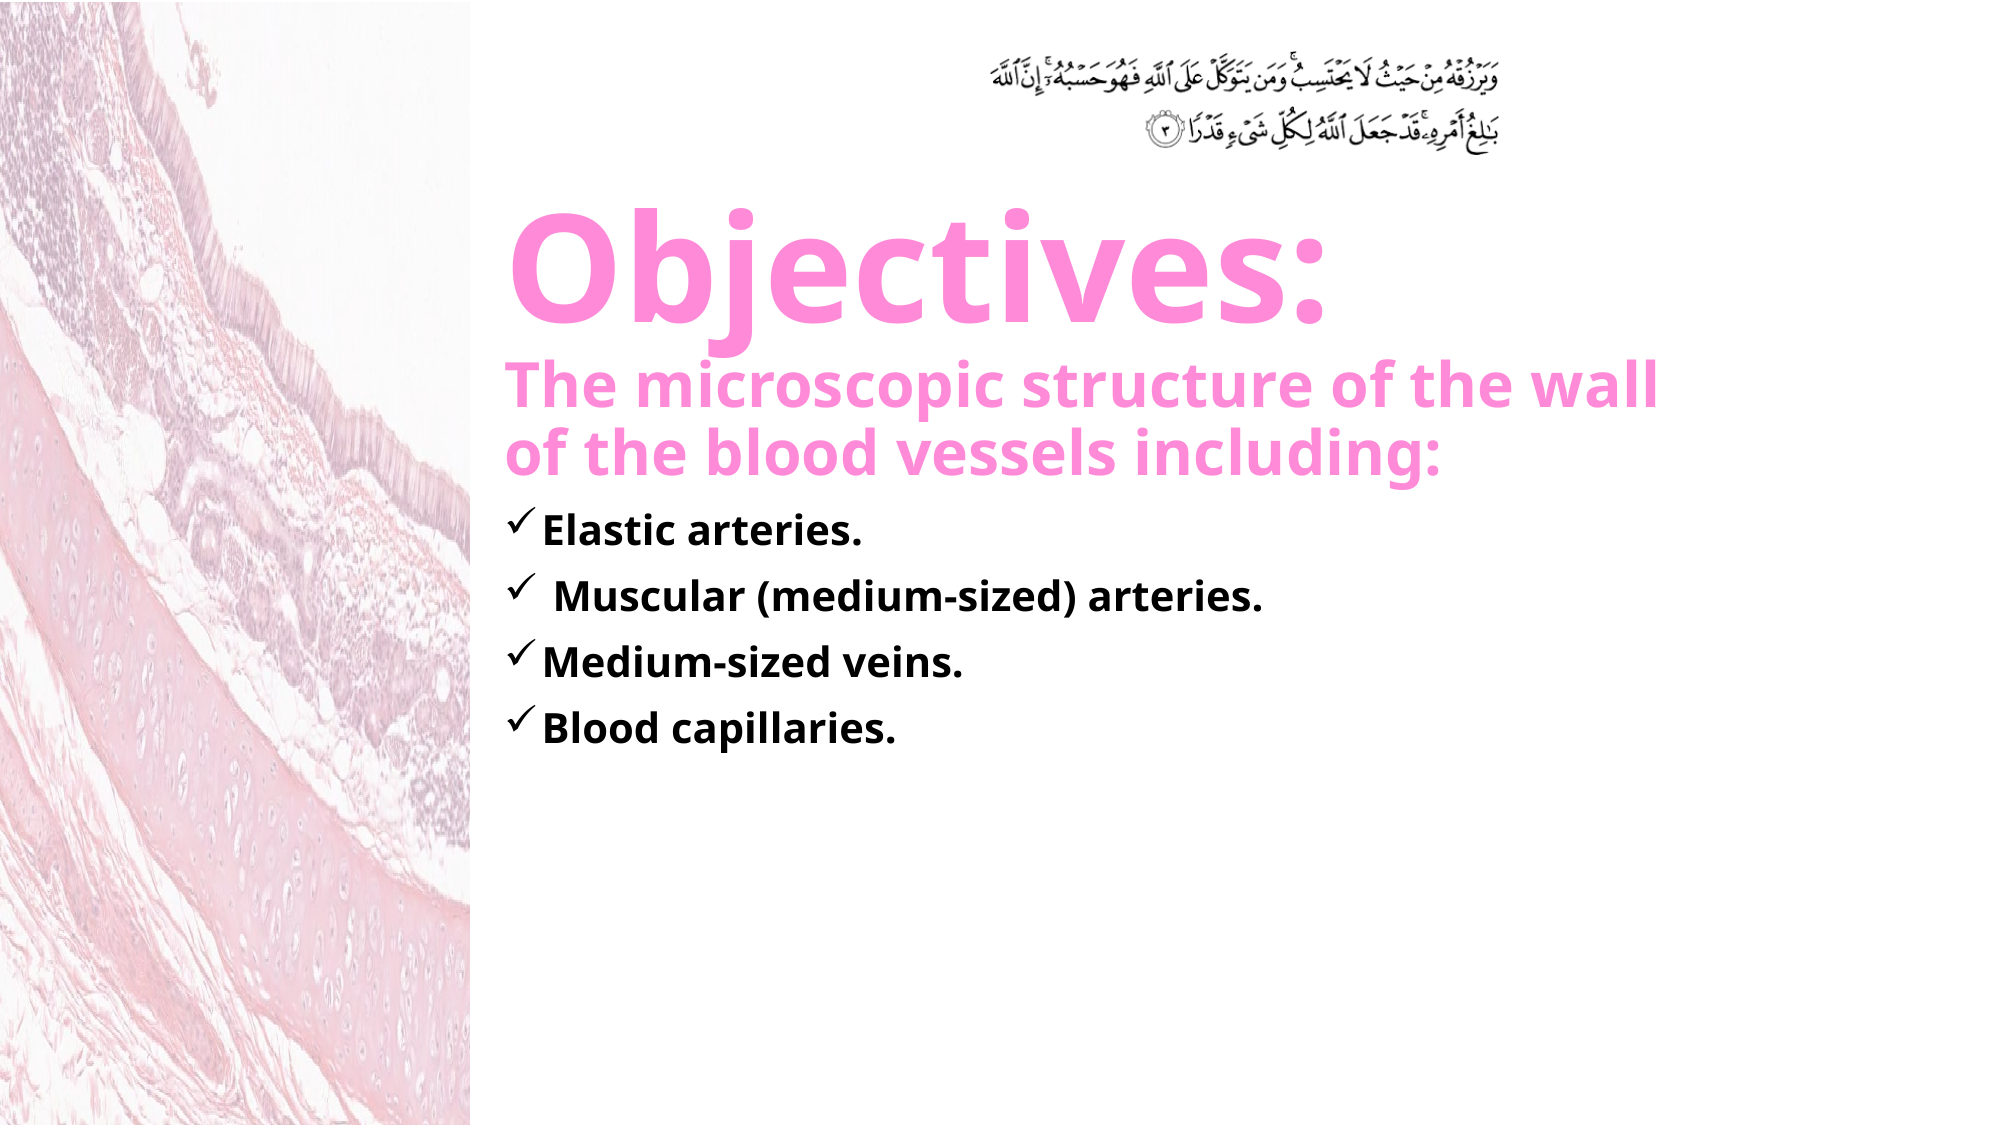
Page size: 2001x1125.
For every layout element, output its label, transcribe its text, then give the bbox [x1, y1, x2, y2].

list The microscopic structure of the wall of the blood vessels including: Elastic arteries. Muscular (medium-sized) arteries. Medium-sized veins. Blood capillaries. [489, 346, 1744, 1061]
title Objectives: [489, 211, 2000, 337]
picture [990, 51, 1499, 155]
picture [0, 2, 470, 1125]
